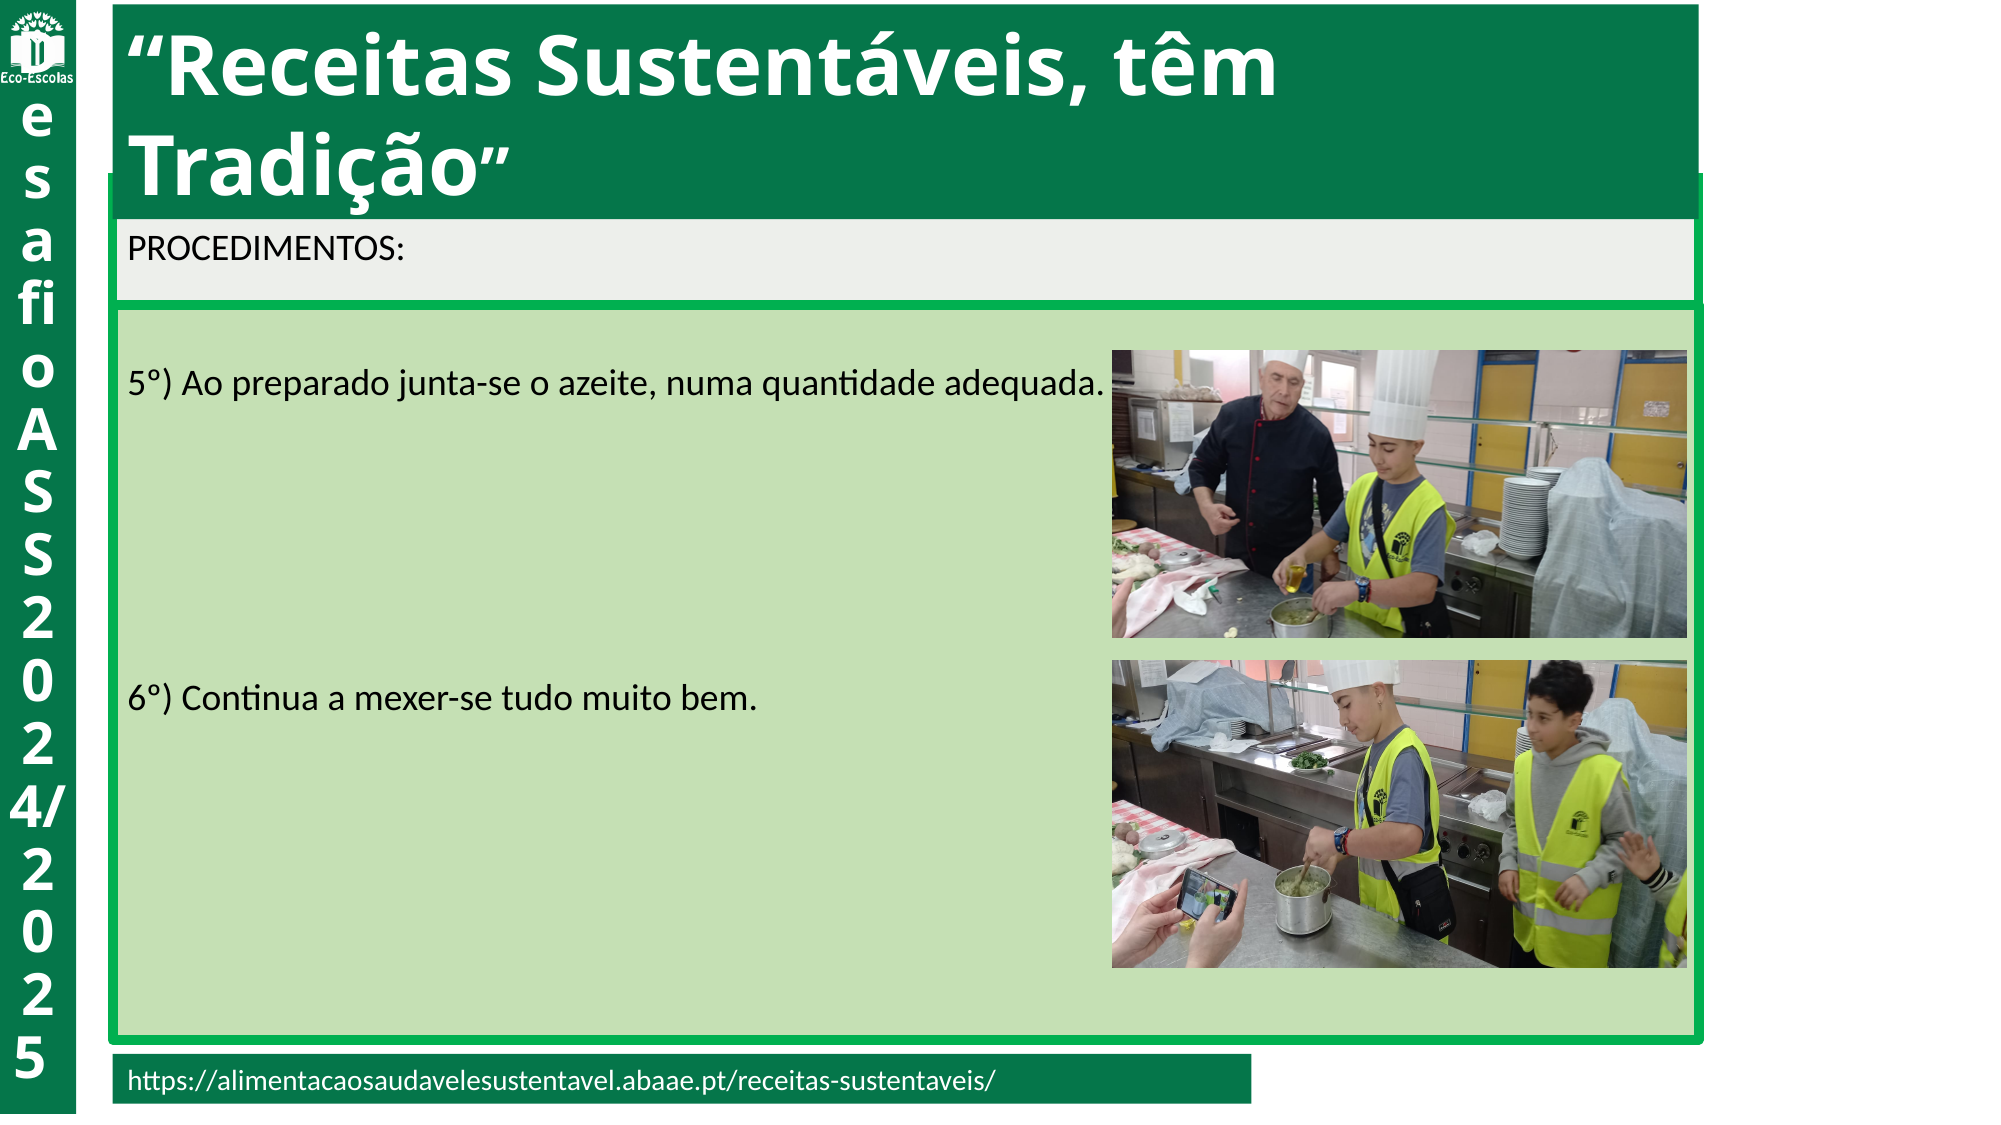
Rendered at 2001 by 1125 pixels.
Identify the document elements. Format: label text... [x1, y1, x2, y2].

picture [1, 11, 73, 83]
text_box PROCEDIMENTOS: [112, 176, 1700, 314]
text_box 5º) Ao preparado junta-se o azeite, numa quantidade adequada. 6º) Continua a mexer-se tudo muito bem. [112, 305, 1699, 1040]
title Desafio ASS 2024/2025 [0, 0, 77, 1114]
text_box “Receitas Sustentáveis, têm Tradição” [112, 4, 1699, 220]
picture [1112, 660, 1688, 969]
picture [1112, 350, 1688, 639]
text_box https://alimentacaosaudavelesustentavel.abaae.pt/receitas-sustentaveis/ [112, 1053, 1252, 1104]
